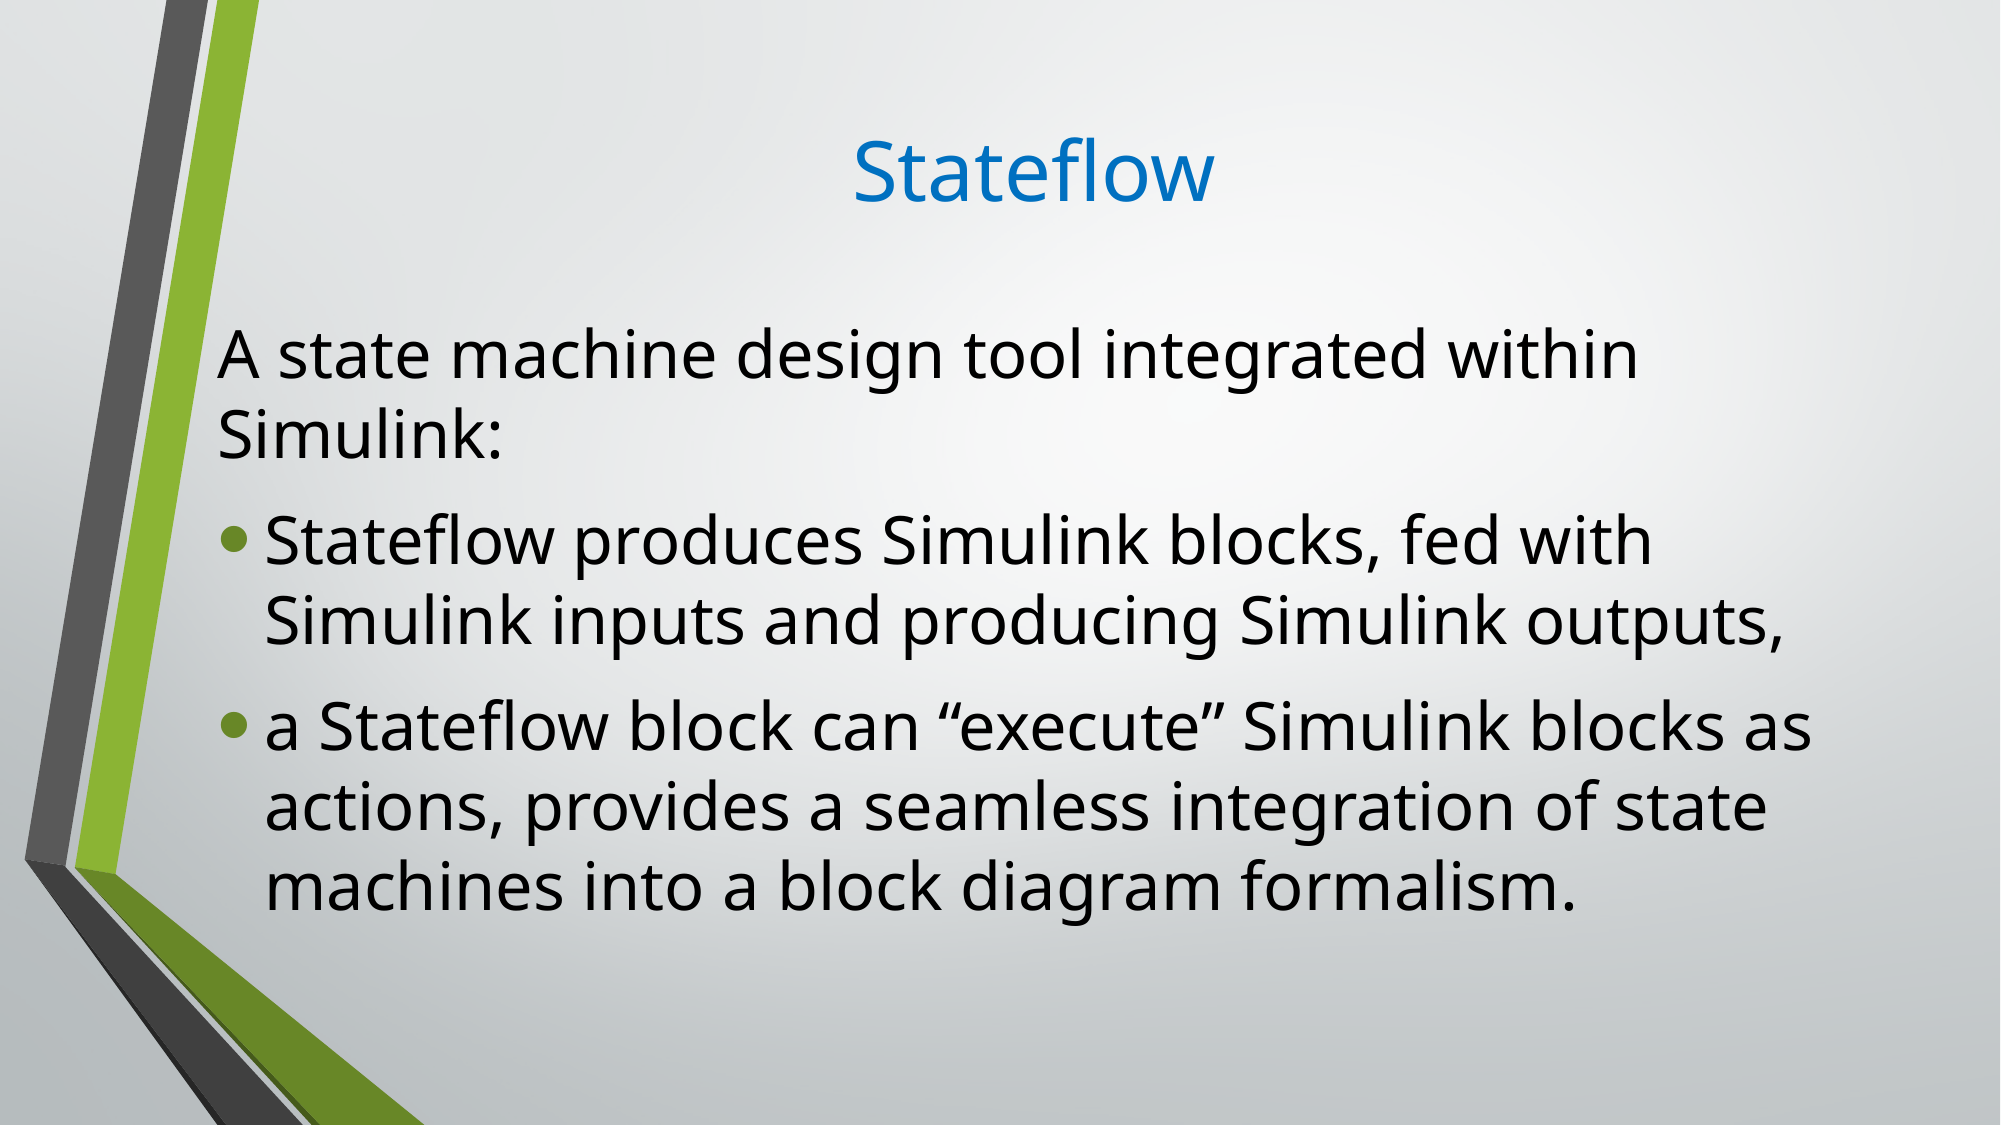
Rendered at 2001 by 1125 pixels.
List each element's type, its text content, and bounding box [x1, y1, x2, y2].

title Stateflow [170, 89, 1898, 248]
list A state machine design tool integrated within Simulink: Stateflow produces Simulink blocks, fed with Simulink inputs and producing Simulink outputs, a Stateflow block can “execute” Simulink blocks as actions, provides a seamless integration of state machines into a block diagram formalism. [202, 247, 1946, 988]
